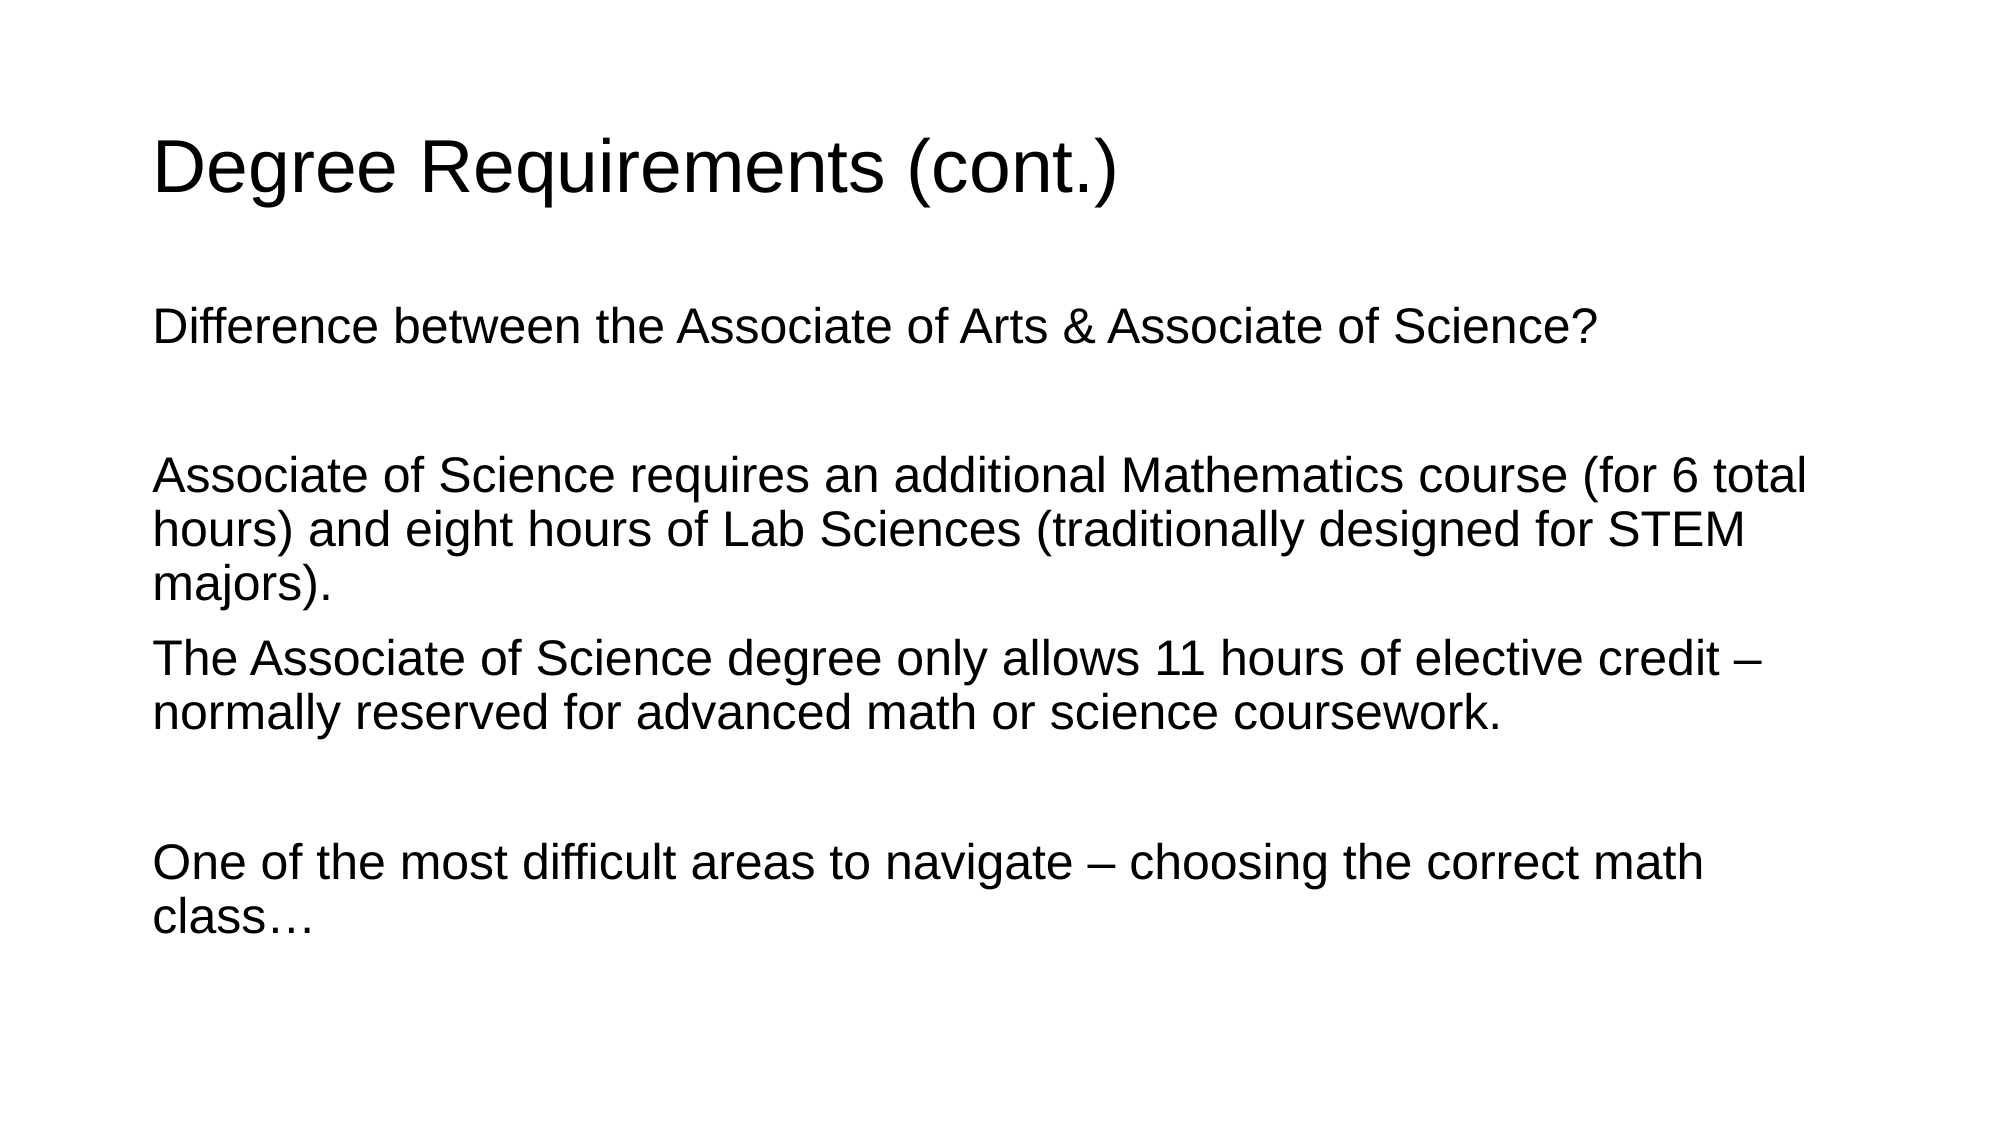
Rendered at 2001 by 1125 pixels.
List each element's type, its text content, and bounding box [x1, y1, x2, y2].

title Degree Requirements (cont.) [137, 59, 1863, 278]
list Difference between the Associate of Arts & Associate of Science? Associate of Science requires an additional Mathematics course (for 6 total hours) and eight hours of Lab Sciences (traditionally designed for STEM majors). The Associate of Science degree only allows 11 hours of elective credit – normally reserved for advanced math or science coursework. One of the most difficult areas to navigate – choosing the correct math class… [137, 292, 1863, 1007]
